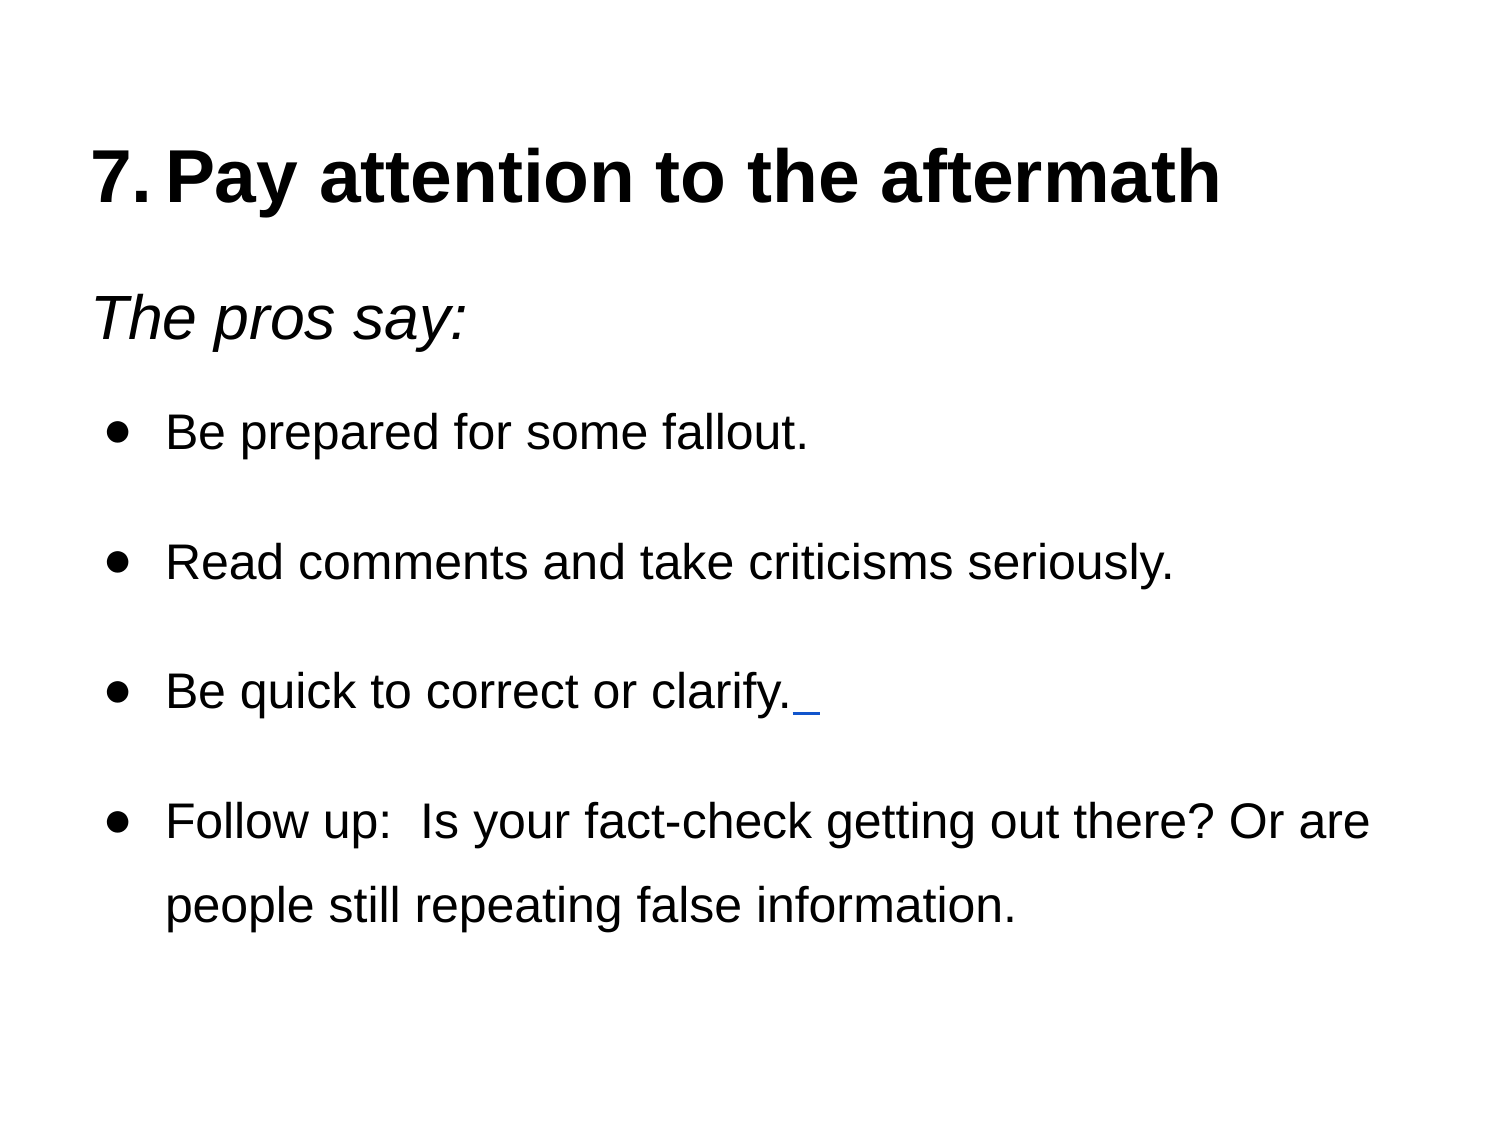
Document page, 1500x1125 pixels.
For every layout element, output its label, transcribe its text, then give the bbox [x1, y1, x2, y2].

title Pay attention to the aftermath [75, 45, 1425, 233]
list The pros say: Be prepared for some fallout. Read comments and take criticisms seriously. Be quick to correct or clarify. Follow up: Is your fact-check getting out there? Or are people still repeating false information. [75, 262, 1425, 1078]
